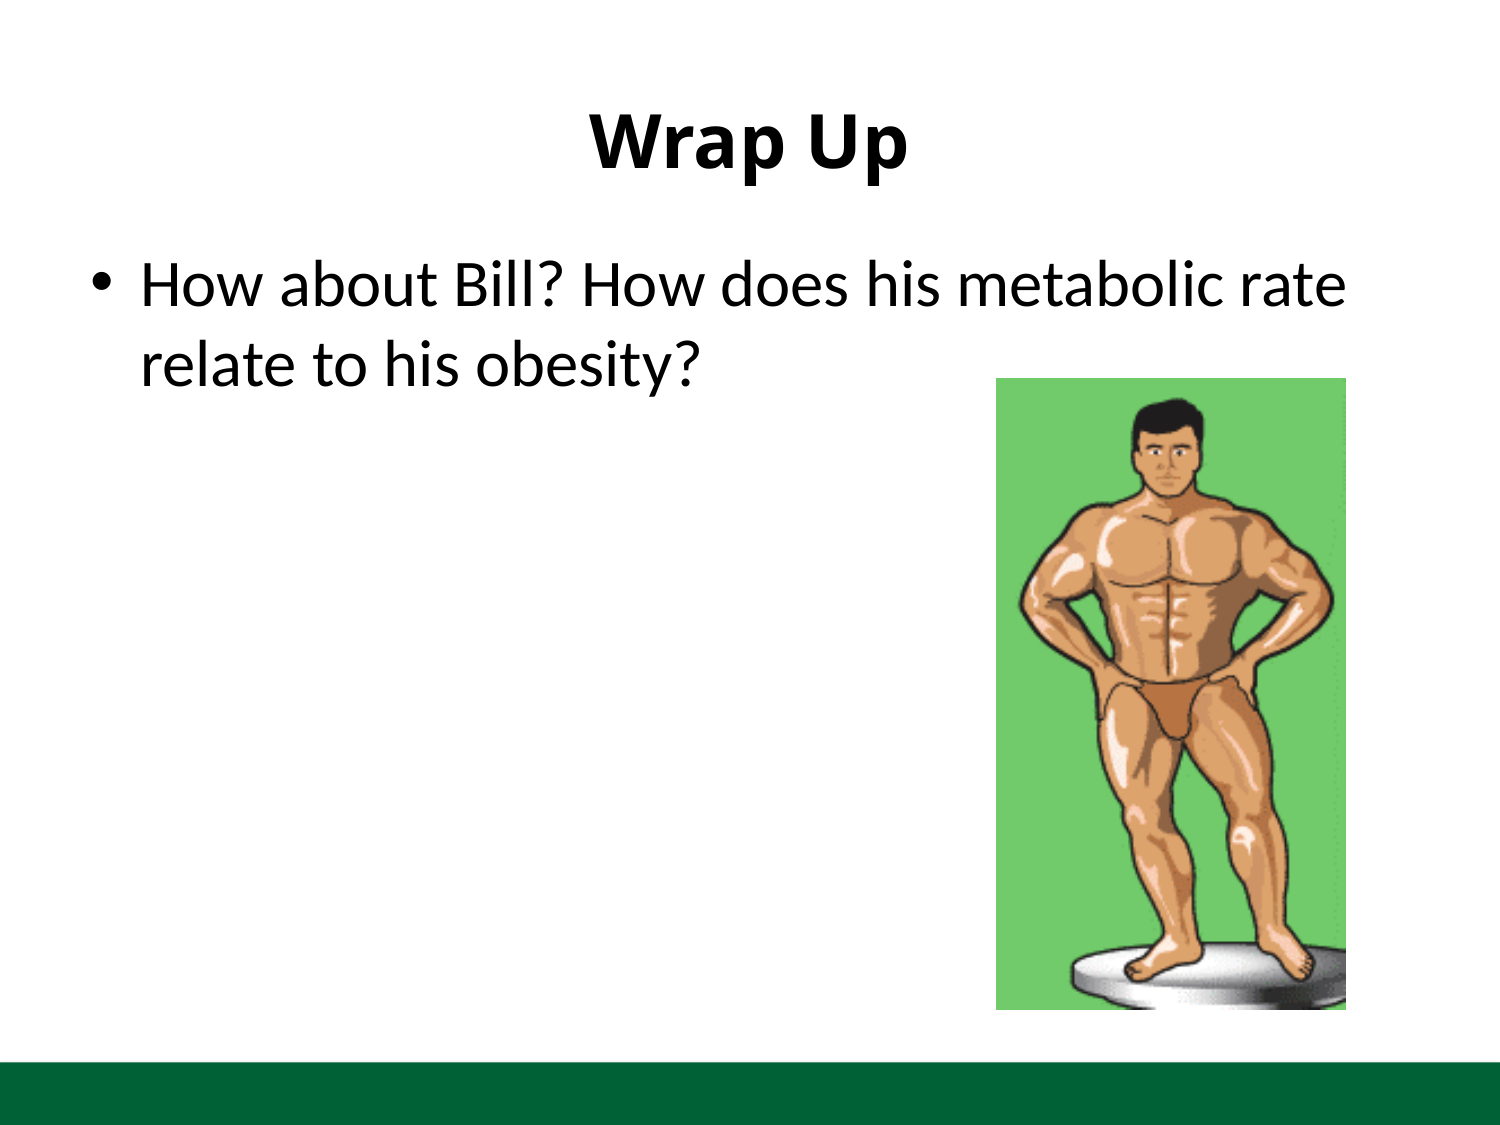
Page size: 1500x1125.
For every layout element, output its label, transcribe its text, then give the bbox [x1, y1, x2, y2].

list How about Bill? How does his metabolic rate relate to his obesity? [75, 232, 1425, 507]
picture [995, 378, 1346, 1010]
title Wrap Up [75, 45, 1425, 232]
